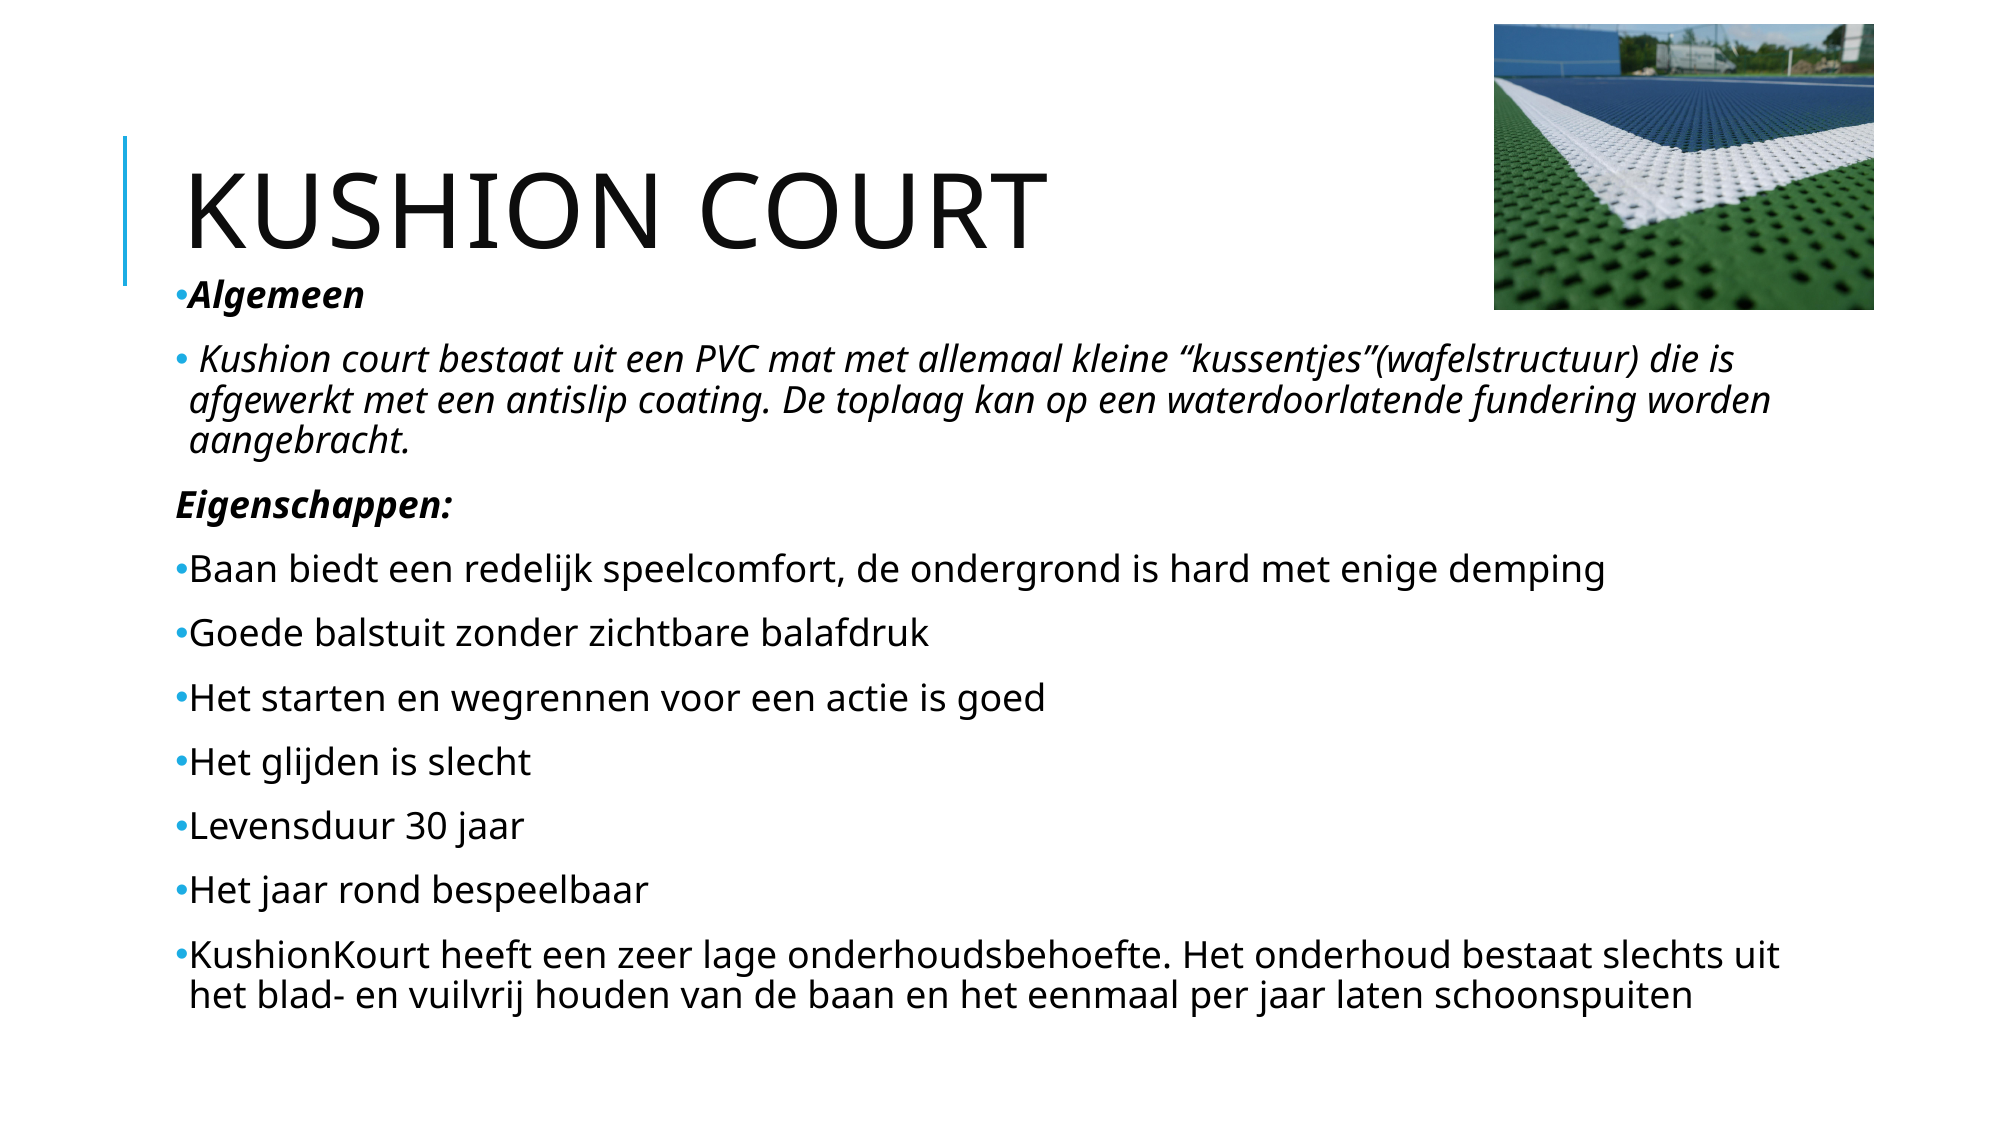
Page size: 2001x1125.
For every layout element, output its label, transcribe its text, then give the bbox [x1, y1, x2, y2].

title Kushion Court [168, 96, 1487, 268]
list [1494, 24, 1875, 310]
text_box Algemeen Kushion court bestaat uit een PVC mat met allemaal kleine “kussentjes”(wafelstructuur) die is afgewerkt met een antislip coating. De toplaag kan op een waterdoorlatende fundering worden aangebracht. Eigenschappen: Baan biedt een redelijk speelcomfort, de ondergrond is hard met enige demping Goede balstuit zonder zichtbare balafdruk Het starten en wegrennen voor een actie is goed Het glijden is slecht Levensduur 30 jaar Het jaar rond bespeelbaar KushionKourt heeft een zeer lage onderhoudsbehoefte. Het onderhoud bestaat slechts uit het blad- en vuilvrij houden van de baan en het eenmaal per jaar laten schoonspuiten [168, 268, 1832, 1035]
